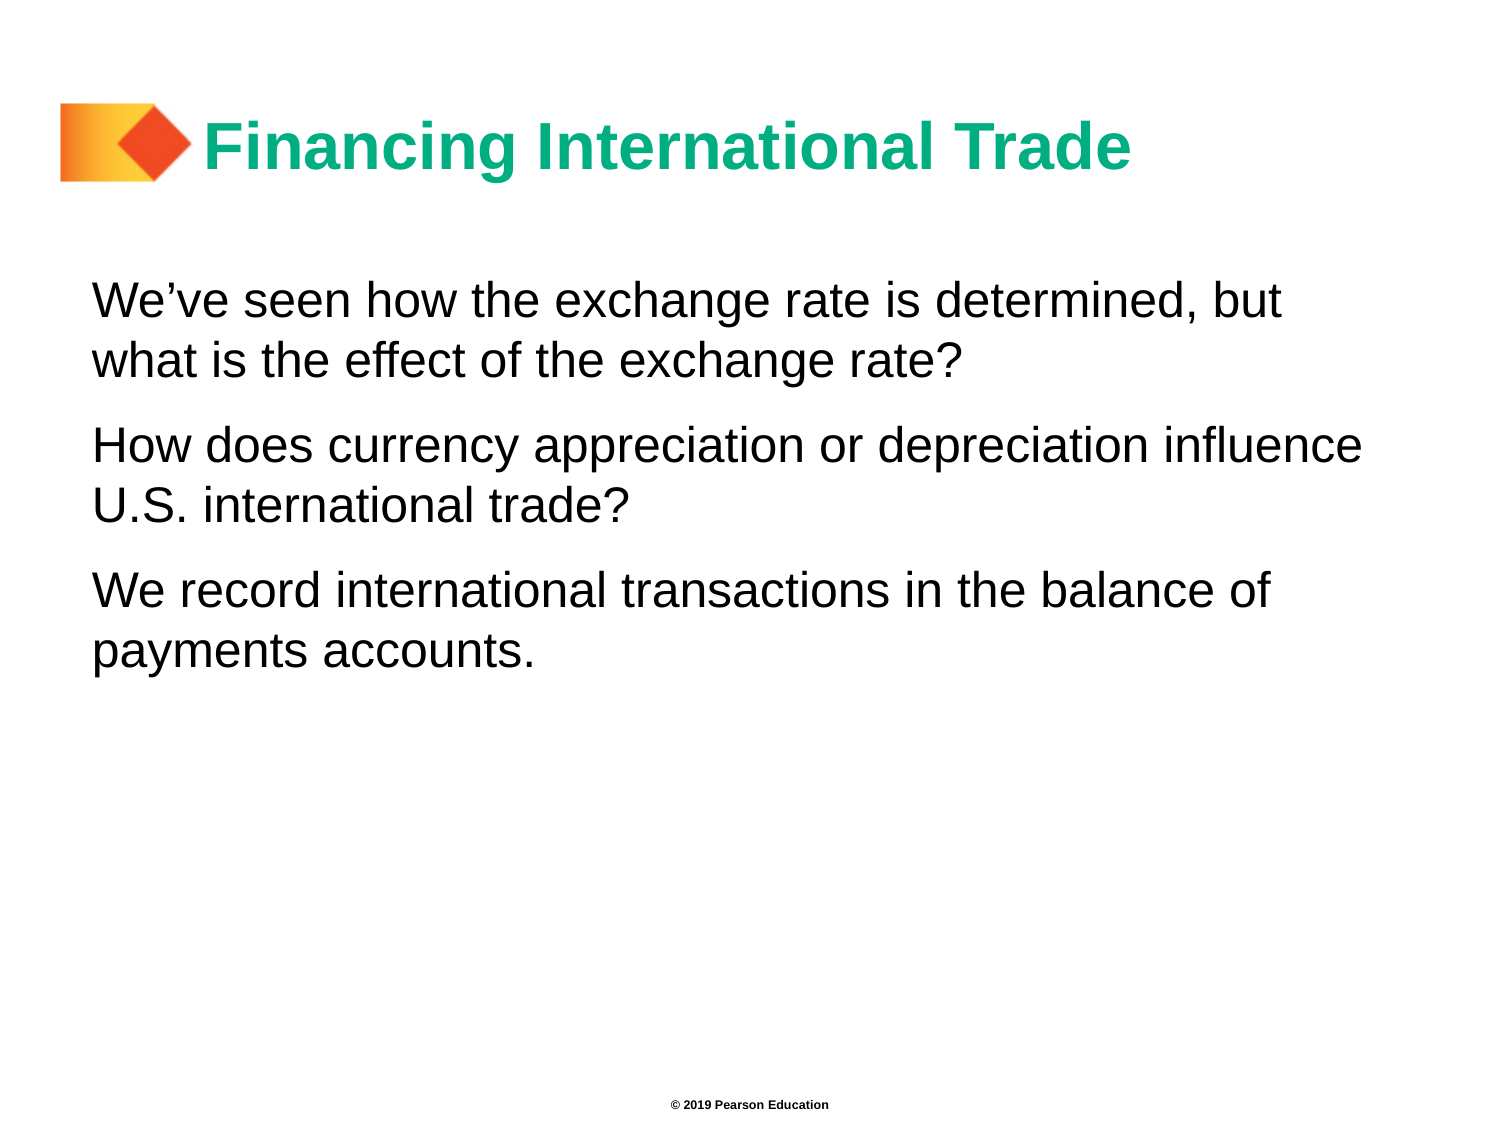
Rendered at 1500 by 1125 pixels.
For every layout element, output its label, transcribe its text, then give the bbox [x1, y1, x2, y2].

picture [59, 102, 188, 184]
title Financing International Trade [188, 50, 1364, 236]
list We’ve seen how the exchange rate is determined, but what is the effect of the exchange rate? How does currency appreciation or depreciation influence U.S. international trade? We record international transactions in the balance of payments accounts. [59, 259, 1410, 1003]
